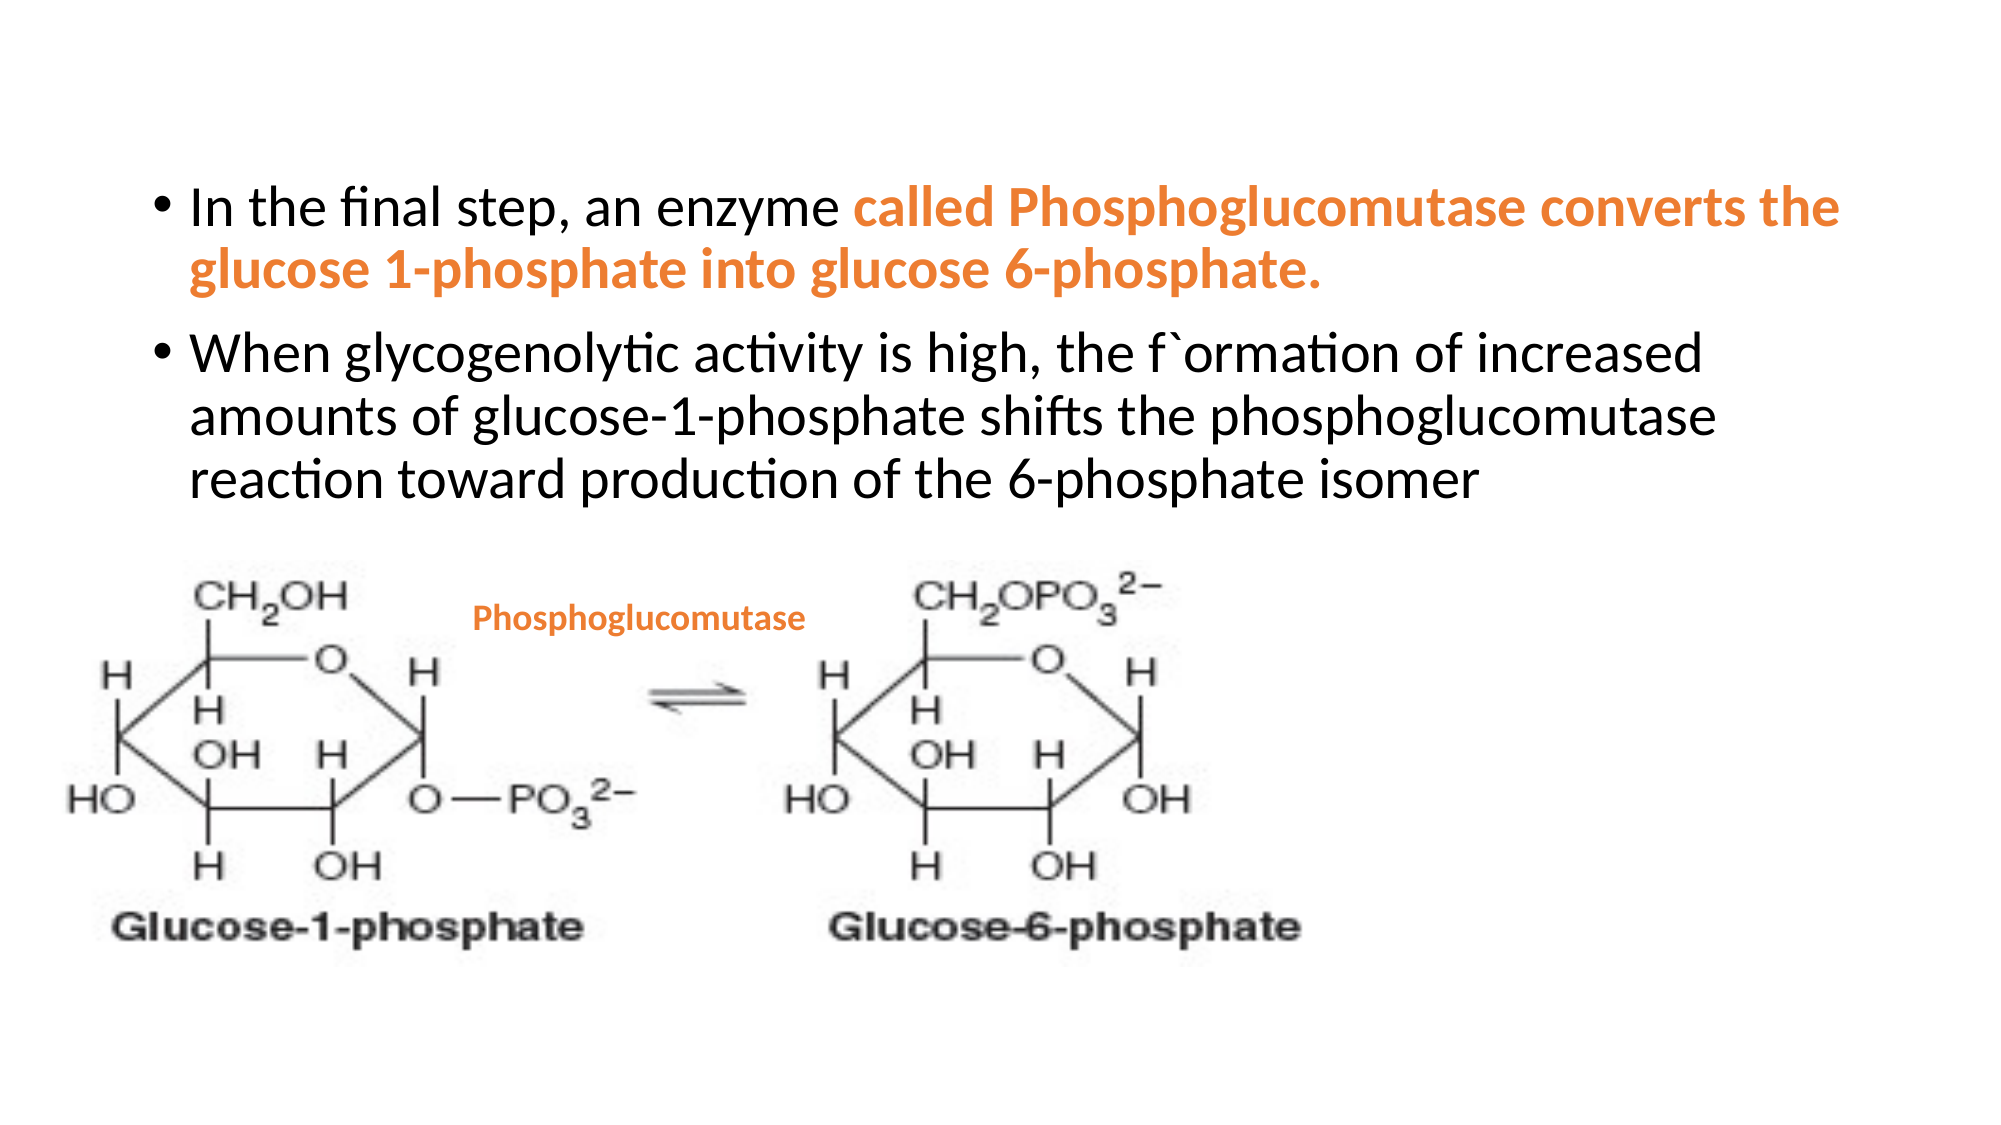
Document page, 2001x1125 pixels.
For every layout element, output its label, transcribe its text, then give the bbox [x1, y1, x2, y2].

picture [34, 560, 1359, 967]
list In the final step, an enzyme called Phosphoglucomutase converts the glucose 1-phosphate into glucose 6-phosphate. When glycogenolytic activity is high, the f`ormation of increased amounts of glucose-1-phosphate shifts the phosphoglucomutase reaction toward production of the 6-phosphate isomer [137, 168, 1863, 882]
